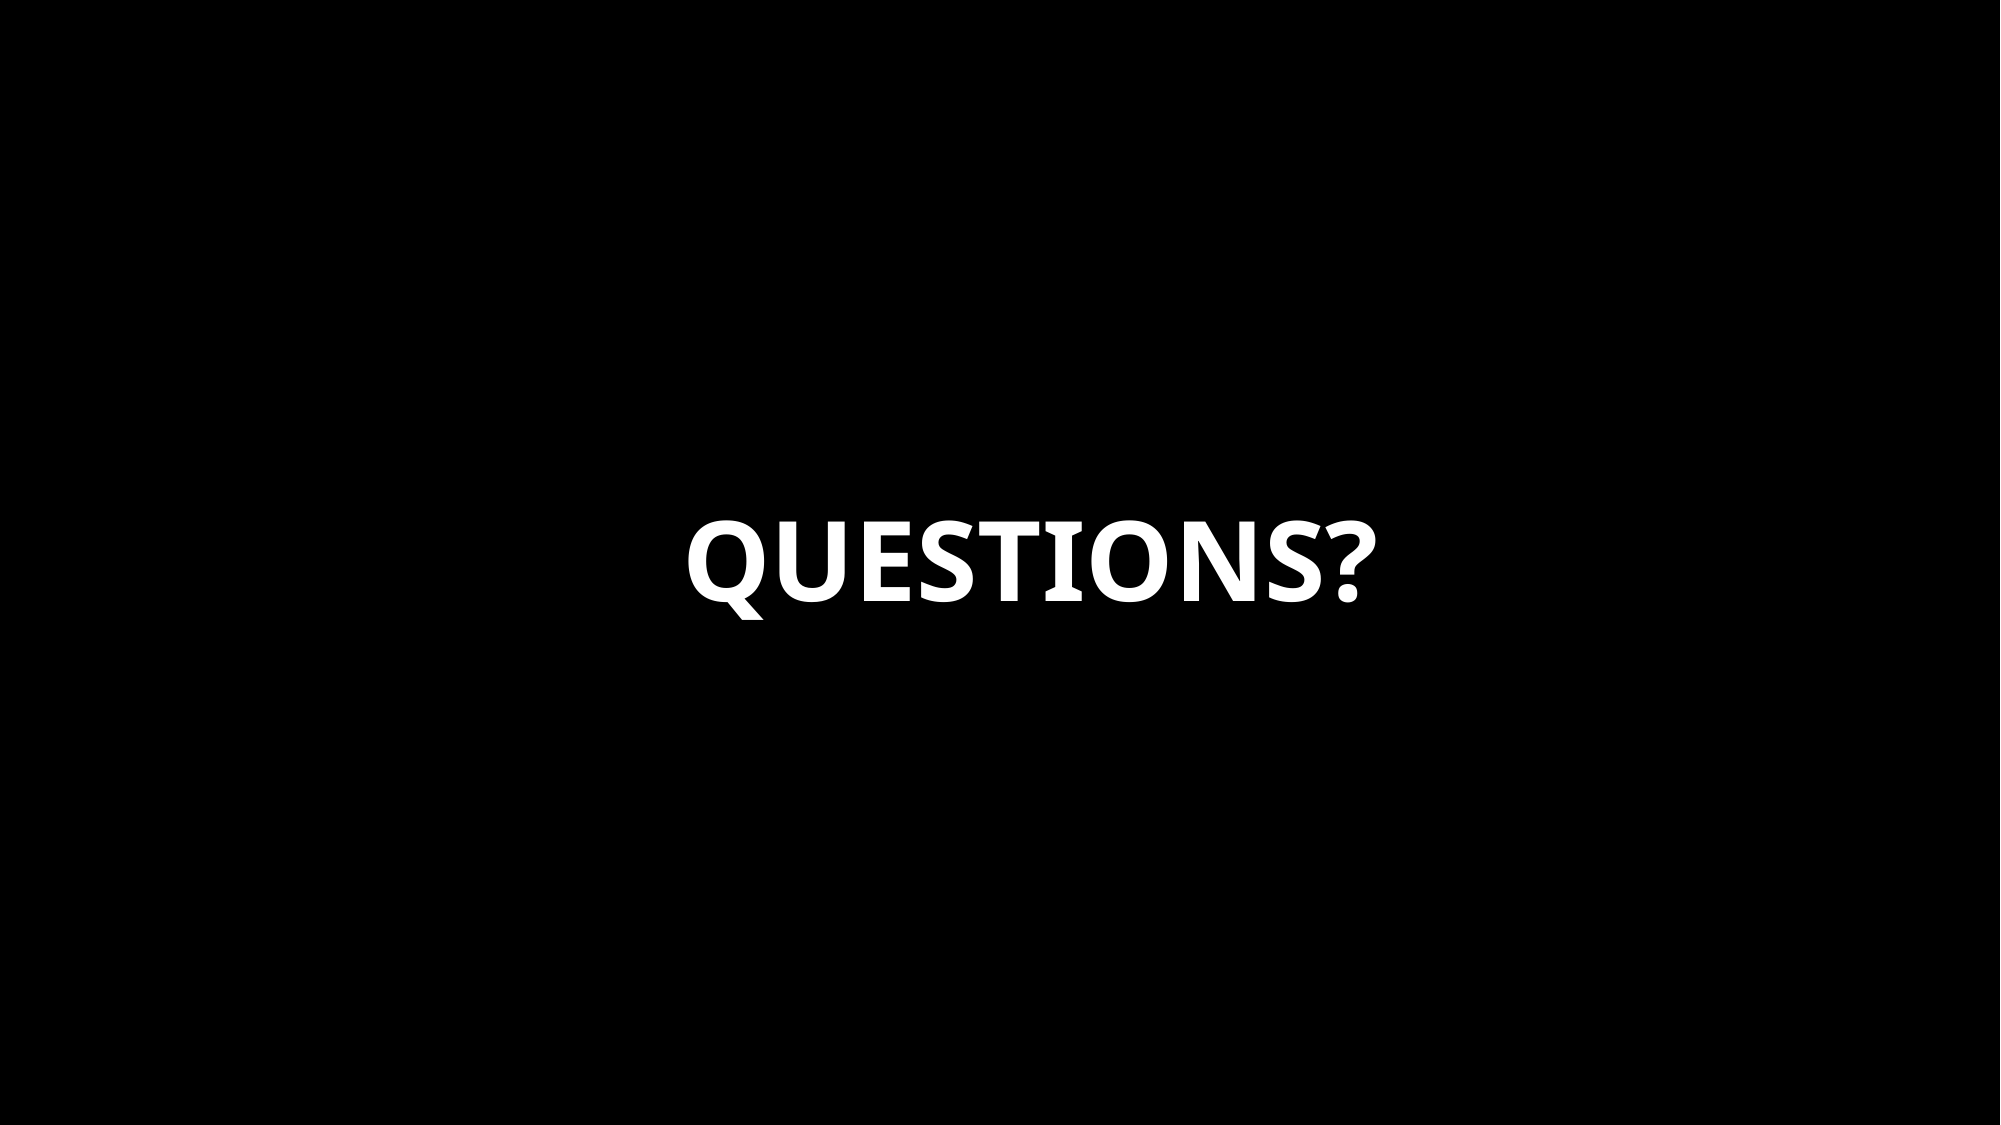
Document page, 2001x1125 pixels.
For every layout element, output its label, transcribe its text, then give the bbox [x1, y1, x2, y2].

title QUESTIONS? [667, 449, 1437, 681]
